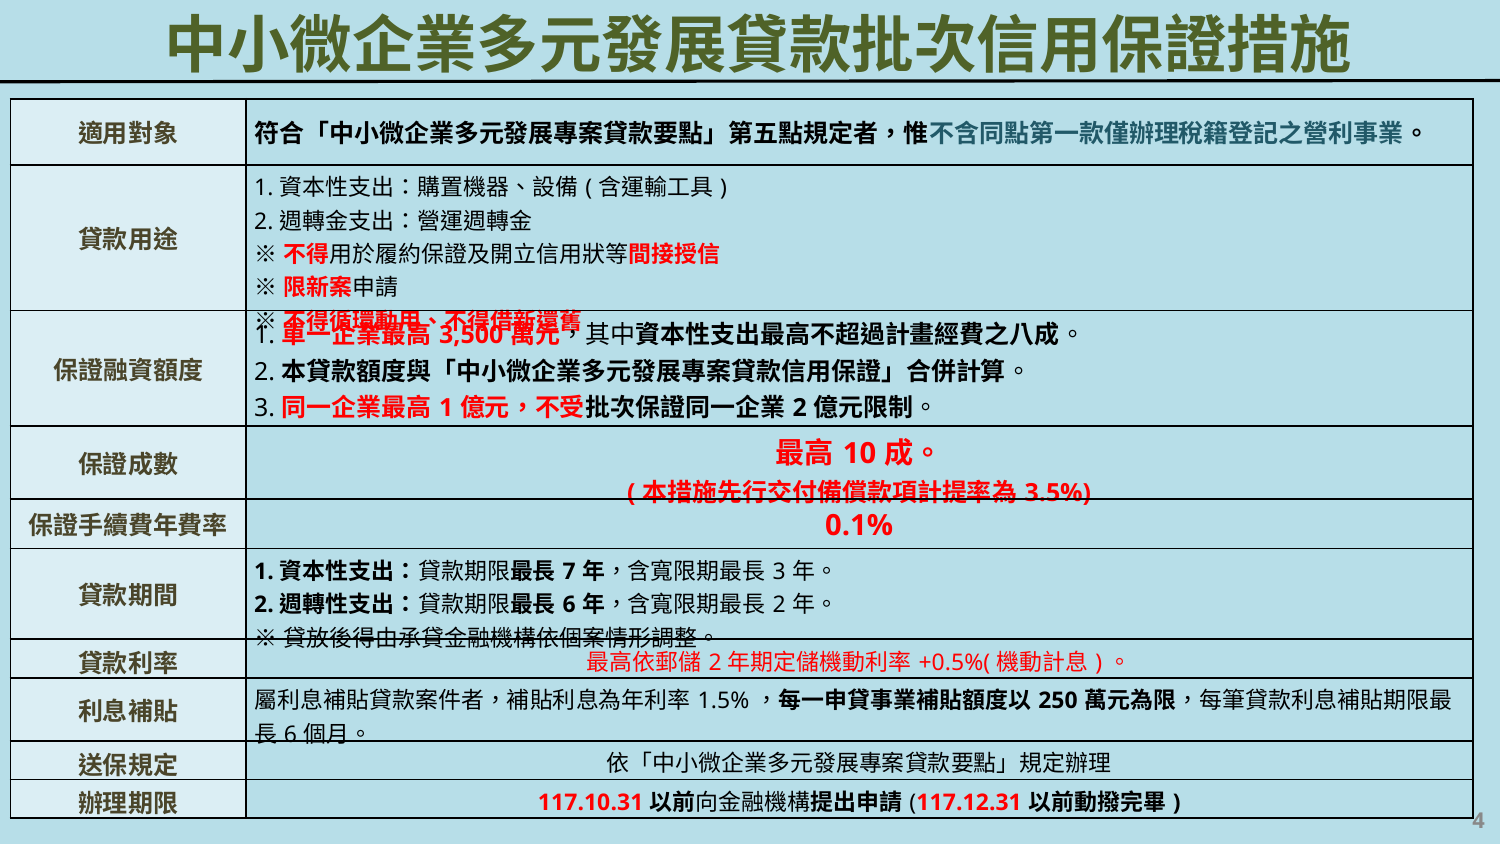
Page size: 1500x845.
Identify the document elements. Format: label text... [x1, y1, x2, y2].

table_cell 貸款利率 [11, 640, 245, 677]
table_cell 保證融資額度 [11, 311, 245, 425]
table_cell 1.資本性支出：購置機器、設備(含運輸工具) 2.週轉金支出：營運週轉金 ※不得用於履約保證及開立信用狀等間接授信 ※限新案申請 ※不得循環動用、不得借新還舊 [247, 166, 1472, 310]
table_cell 利息補貼 [11, 679, 245, 740]
table_cell 辦理期限 [11, 780, 245, 817]
text_box 中小微企業多元發展貸款批次信用保證措施 [25, 4, 1491, 80]
table_cell 貸款用途 [11, 166, 245, 310]
table_cell 屬利息補貼貸款案件者，補貼利息為年利率1.5%，每一申貸事業補貼額度以250萬元為限，每筆貸款利息補貼期限最長6個月。 [247, 679, 1472, 740]
table_cell 117.10.31以前向金融機構提出申請(117.12.31以前動撥完畢) [247, 780, 1472, 817]
table_cell 1.單一企業最高3,500萬元，其中資本性支出最高不超過計畫經費之八成。 2.本貸款額度與「中小微企業多元發展專案貸款信用保證」合併計算。 3.同一企業最高1億元，不受批次保證同一企業2億元限制。 [247, 311, 1472, 425]
table_cell 保證成數 [11, 427, 245, 498]
slide_number 4 [1405, 798, 1500, 844]
table_cell 最高10成。 (本措施先行交付備償款項計提率為3.5%) [247, 427, 1472, 498]
table_header 符合「中小微企業多元發展專案貸款要點」第五點規定者，惟不含同點第一款僅辦理稅籍登記之營利事業。 [247, 100, 1472, 164]
table_cell 0.1% [247, 500, 1472, 548]
table_cell 最高依郵儲2年期定儲機動利率+0.5%(機動計息)。 [247, 640, 1472, 677]
table_header 適用對象 [11, 100, 245, 164]
table_cell 送保規定 [11, 742, 245, 779]
table_cell 貸款期間 [11, 549, 245, 638]
table_cell 保證手續費年費率 [11, 500, 245, 548]
table_cell 1.資本性支出：貸款期限最長7年，含寬限期最長3年。 2.週轉性支出：貸款期限最長6年，含寬限期最長2年。 ※貸放後得由承貸金融機構依個案情形調整。 [247, 549, 1472, 638]
table_cell 依「中小微企業多元發展專案貸款要點」規定辦理 [247, 742, 1472, 779]
